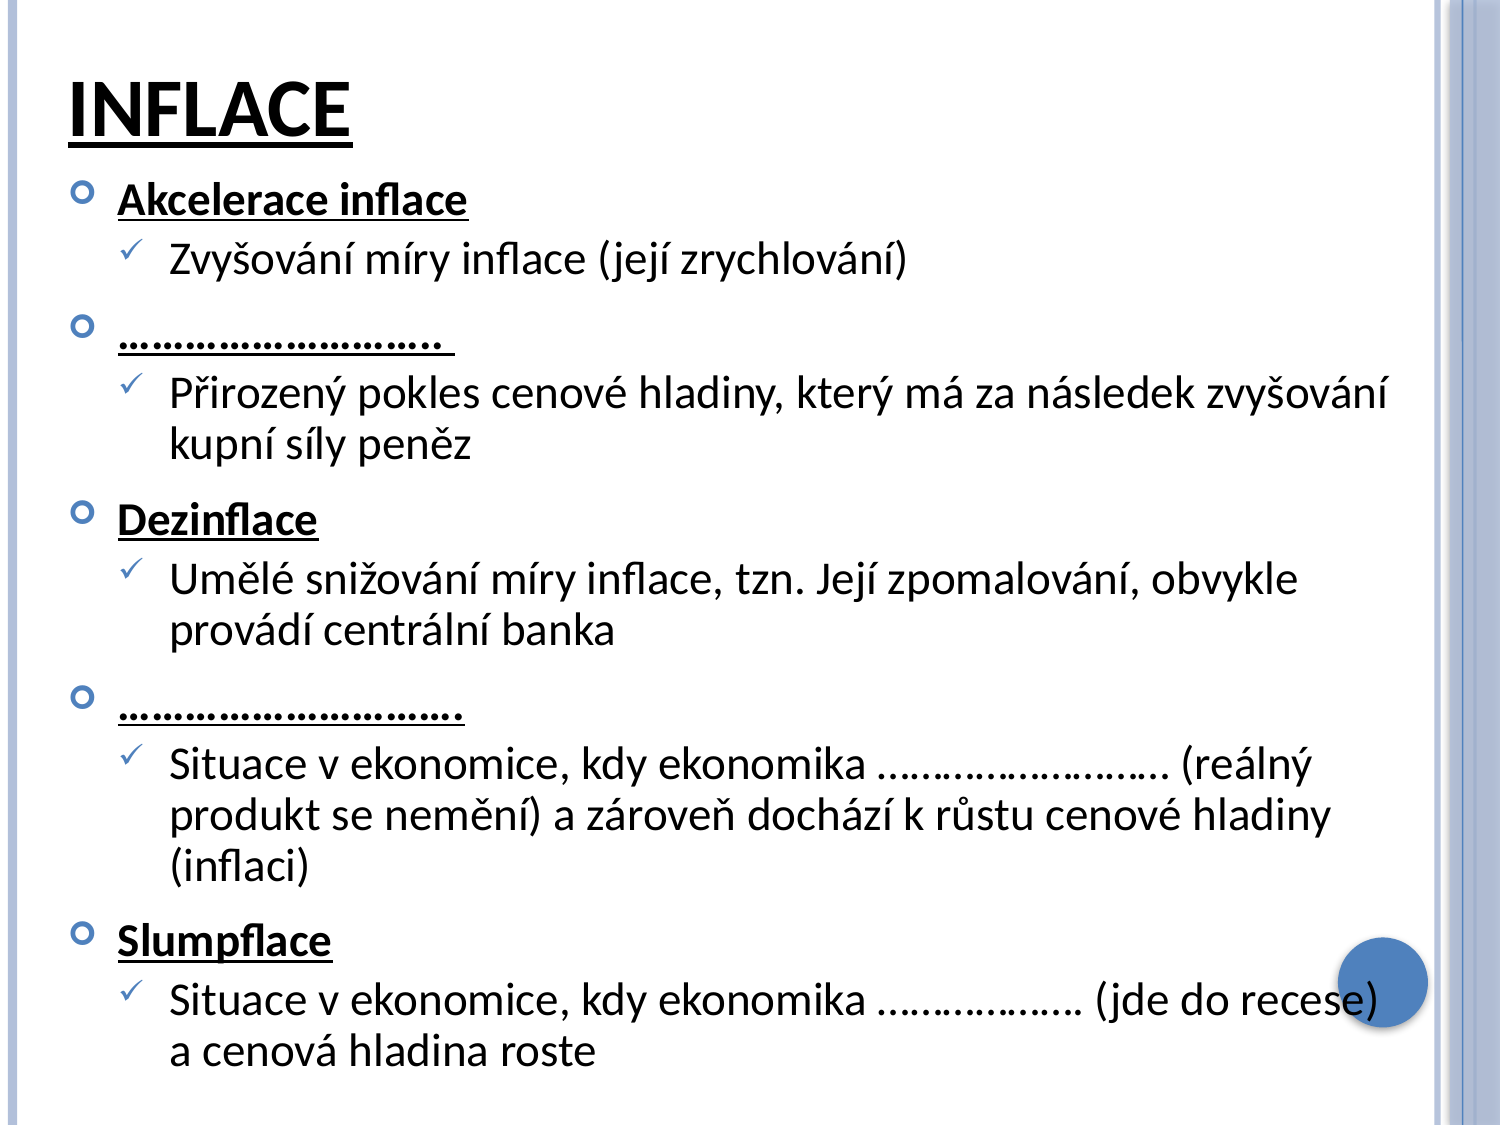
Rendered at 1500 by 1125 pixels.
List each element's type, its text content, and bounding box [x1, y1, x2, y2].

list Akcelerace inflace Zvyšování míry inflace (její zrychlování) ……………………….. Přirozený pokles cenové hladiny, který má za následek zvyšování kupní síly peněz Dezinflace Umělé snižování míry inflace, tzn. Její zpomalování, obvykle provádí centrální banka …………………………. Situace v ekonomice, kdy ekonomika ……………………… (reálný produkt se nemění) a zároveň dochází k růstu cenové hladiny (inflaci) Slumpflace Situace v ekonomice, kdy ekonomika ………………. (jde do recese) a cenová hladina roste [53, 160, 1412, 1094]
title inflace [53, 45, 1412, 160]
